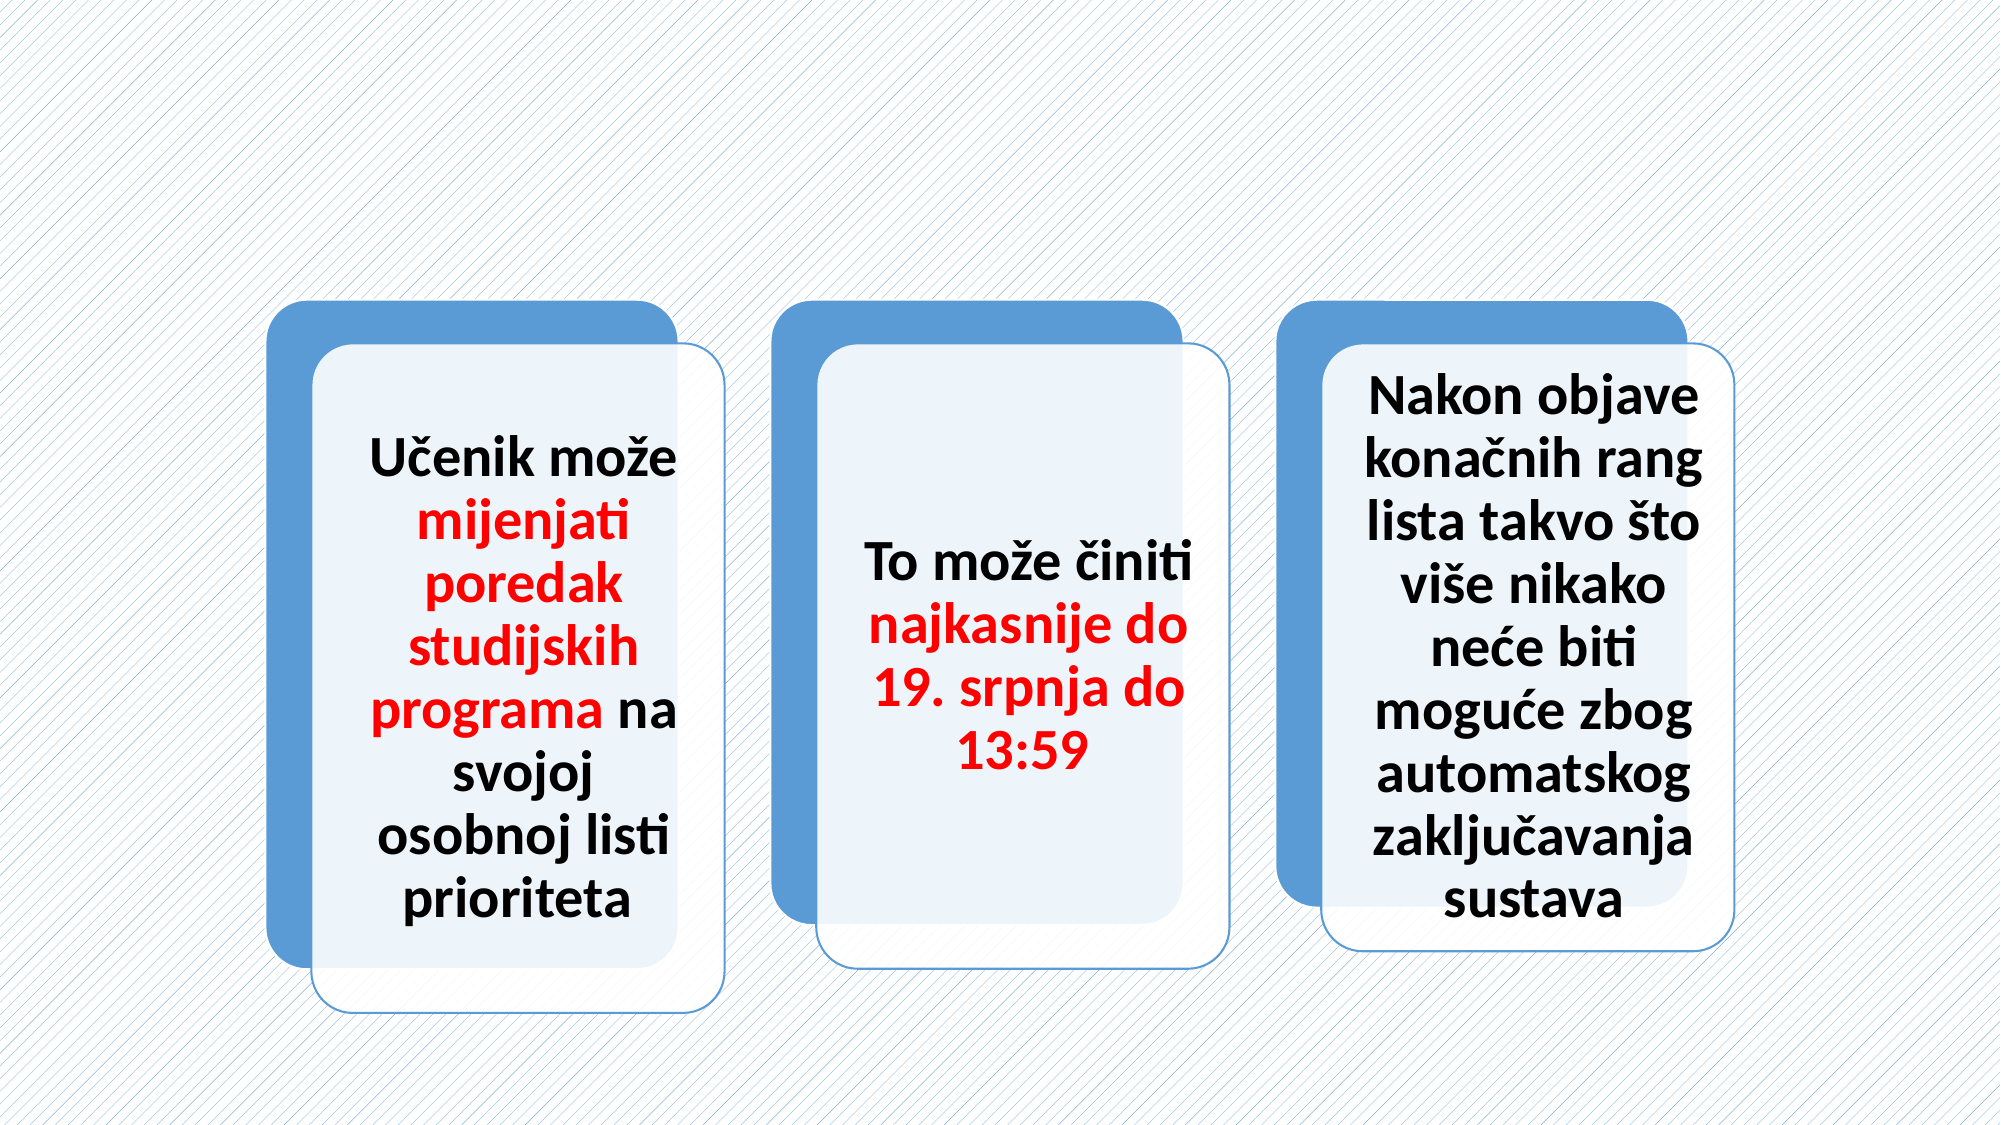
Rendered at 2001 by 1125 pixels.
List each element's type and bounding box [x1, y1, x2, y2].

list [137, 299, 1863, 1014]
